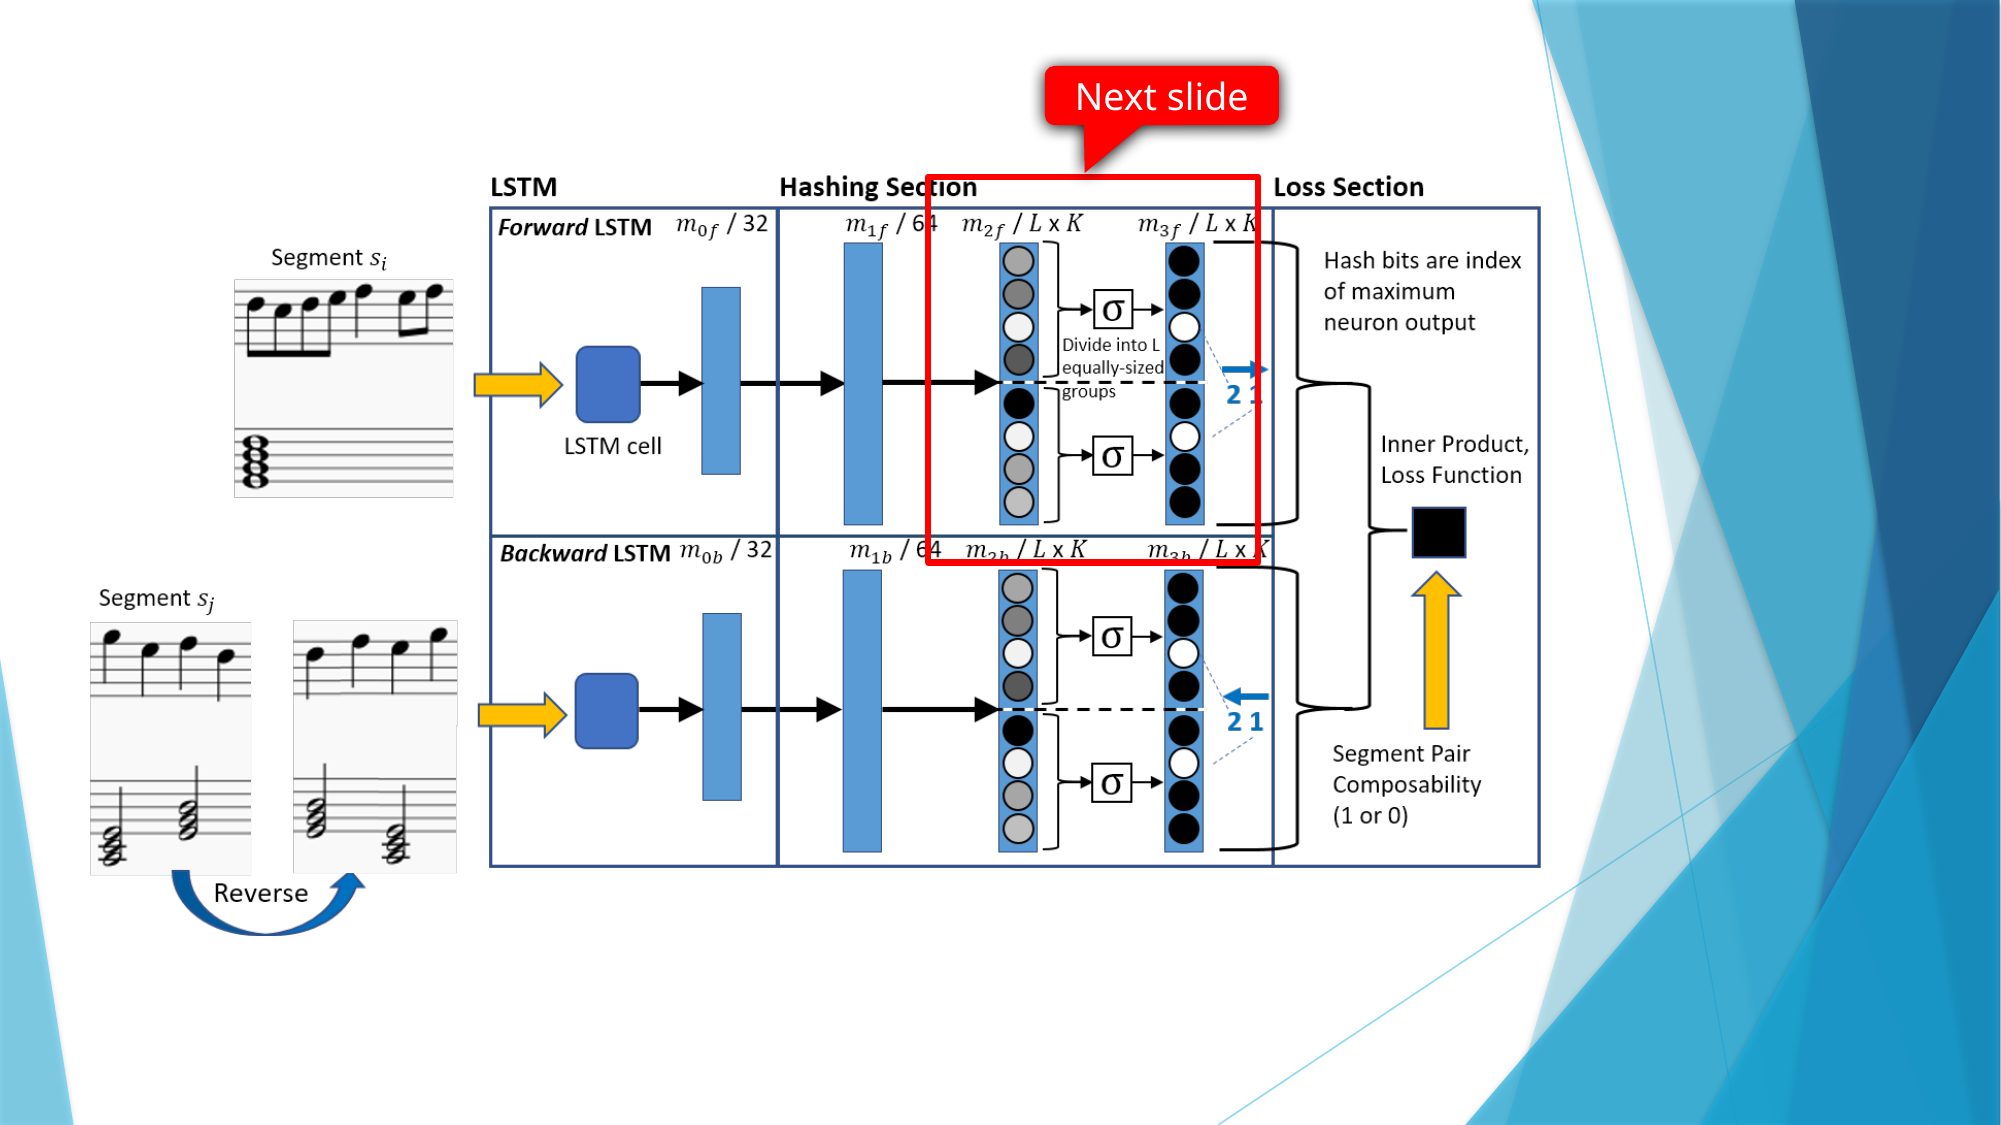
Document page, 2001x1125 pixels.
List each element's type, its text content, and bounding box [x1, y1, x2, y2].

text_box Next slide [1043, 64, 1281, 158]
picture [82, 159, 1586, 937]
